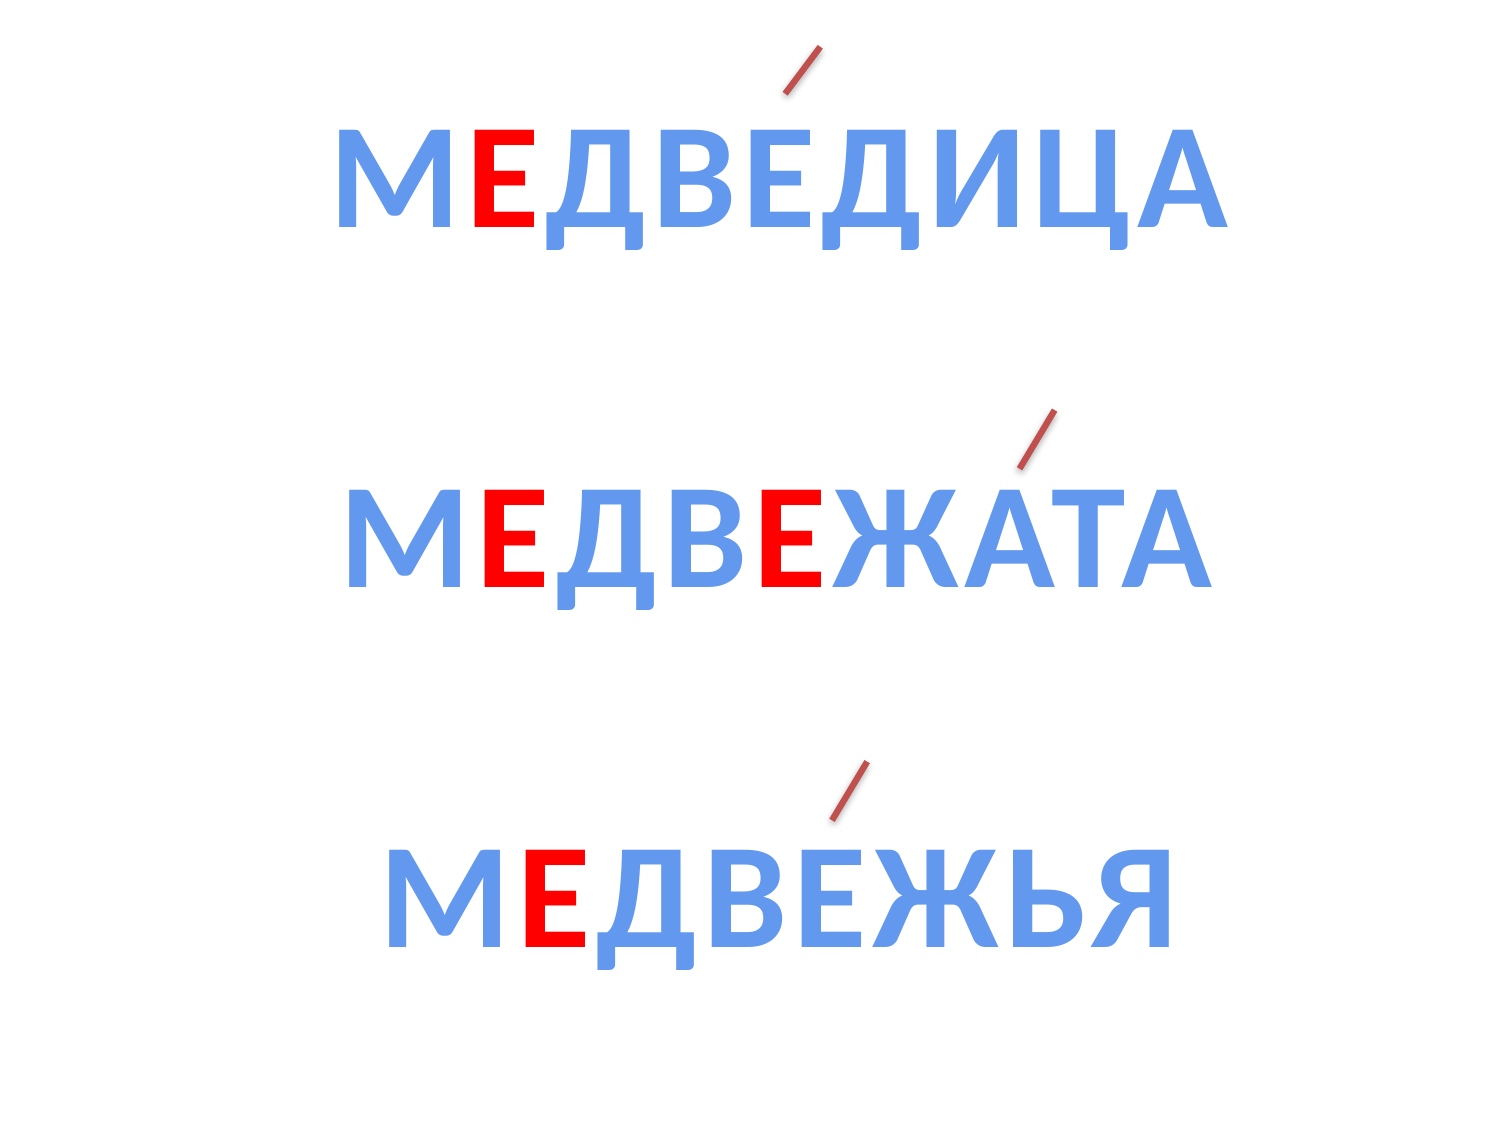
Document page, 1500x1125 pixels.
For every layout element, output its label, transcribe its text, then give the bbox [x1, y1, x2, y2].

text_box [778, 52, 827, 89]
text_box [820, 773, 880, 809]
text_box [1007, 421, 1067, 458]
text_box МЕДВЕДИЦА МЕДВЕЖАТА МЕДВЕЖЬЯ [163, 70, 1395, 986]
